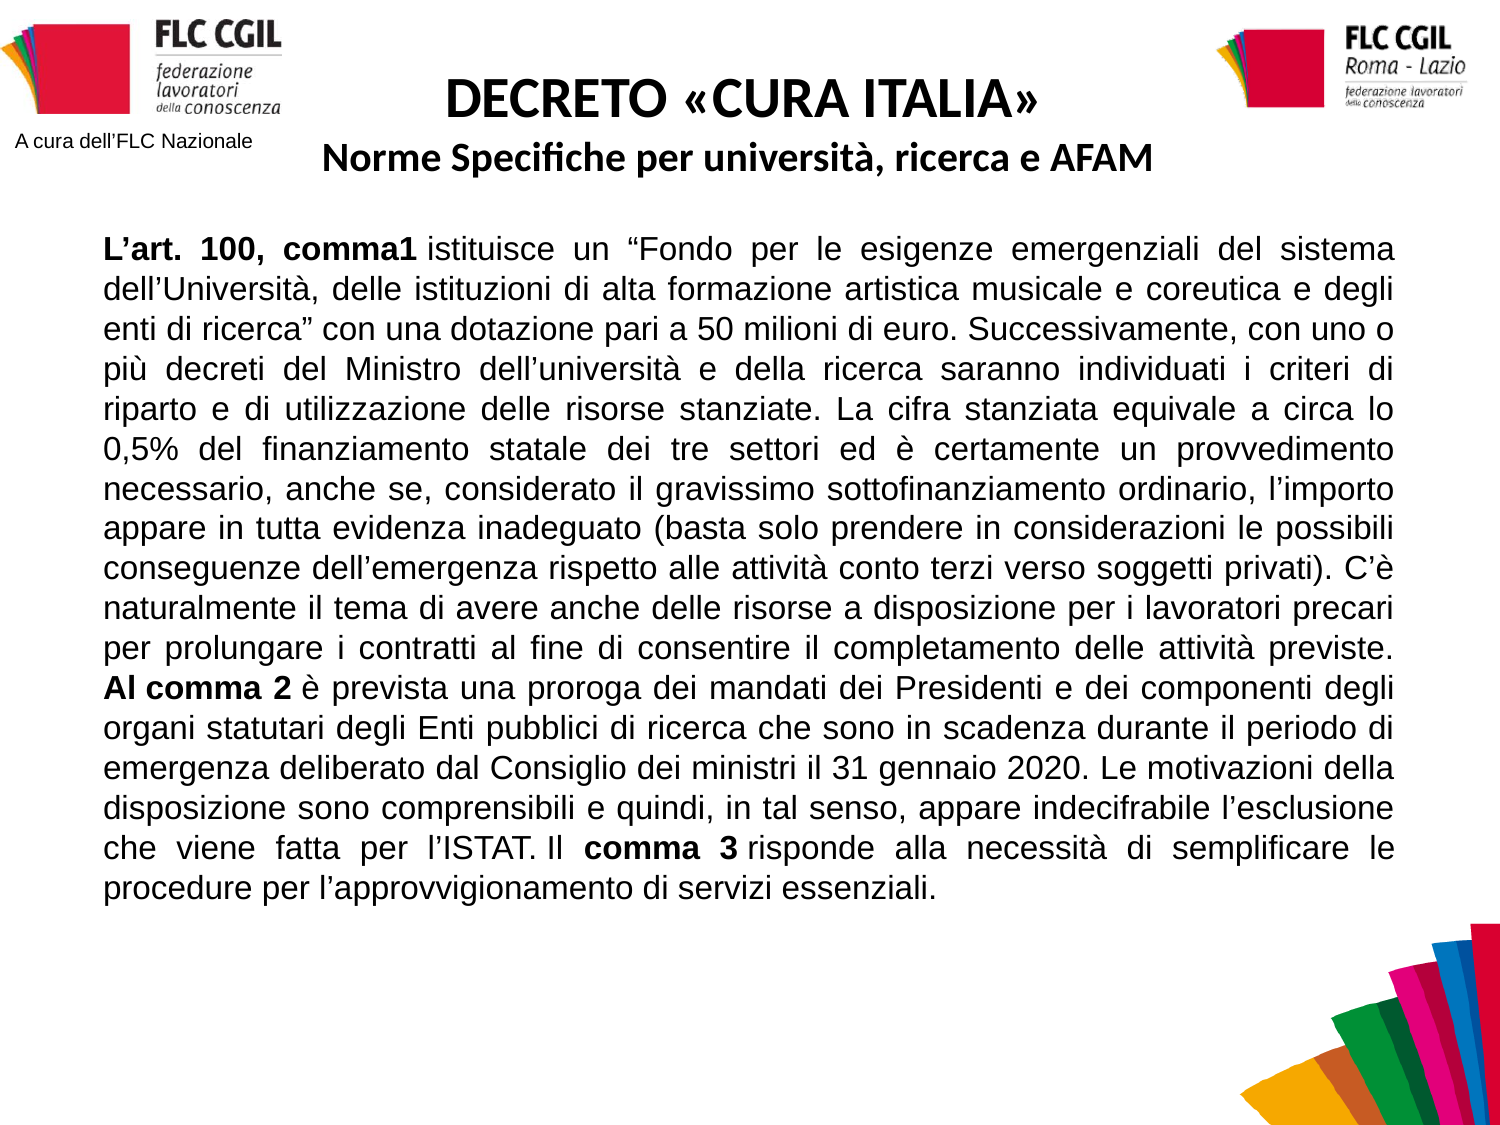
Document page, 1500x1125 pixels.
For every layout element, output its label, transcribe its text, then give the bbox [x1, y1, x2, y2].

text_box DECRETO «CURA ITALIA» Norme Specifiche per università, ricerca e AFAM [218, 54, 1258, 185]
text_box L’art. 100, comma1 istituisce un “Fondo per le esigenze emergenziali del sistema dell’Università, delle istituzioni di alta formazione artistica musicale e coreutica e degli enti di ricerca” con una dotazione pari a 50 milioni di euro. Successivamente, con uno o più decreti del Ministro dell’università e della ricerca saranno individuati i criteri di riparto e di utilizzazione delle risorse stanziate. La cifra stanziata equivale a circa lo 0,5% del finanziamento statale dei tre settori ed è certamente un provvedimento necessario, anche se, considerato il gravissimo sottofinanziamento ordinario, l’importo appare in tutta evidenza inadeguato (basta solo prendere in considerazioni le possibili conseguenze dell’emergenza rispetto alle attività conto terzi verso soggetti privati). C’è naturalmente il tema di avere anche delle risorse a disposizione per i lavoratori precari per prolungare i contratti al fine di consentire il completamento delle attività previste. Al comma 2 è prevista una proroga dei mandati dei Presidenti e dei componenti degli organi statutari degli Enti pubblici di ricerca che sono in scadenza durante il periodo di emergenza deliberato dal Consiglio dei ministri il 31 gennaio 2020. Le motivazioni della disposizione sono comprensibili e quindi, in tal senso, appare indecifrabile l’esclusione che viene fatta per l’ISTAT. Il comma 3 risponde alla necessità di semplificare le procedure per l’approvvigionamento di servizi essenziali. [88, 219, 1412, 989]
picture [0, 0, 1500, 1125]
text_box [88, 196, 1425, 1023]
text_box A cura dell’FLC Nazionale [0, 121, 278, 161]
text_box [72, 187, 1408, 1015]
